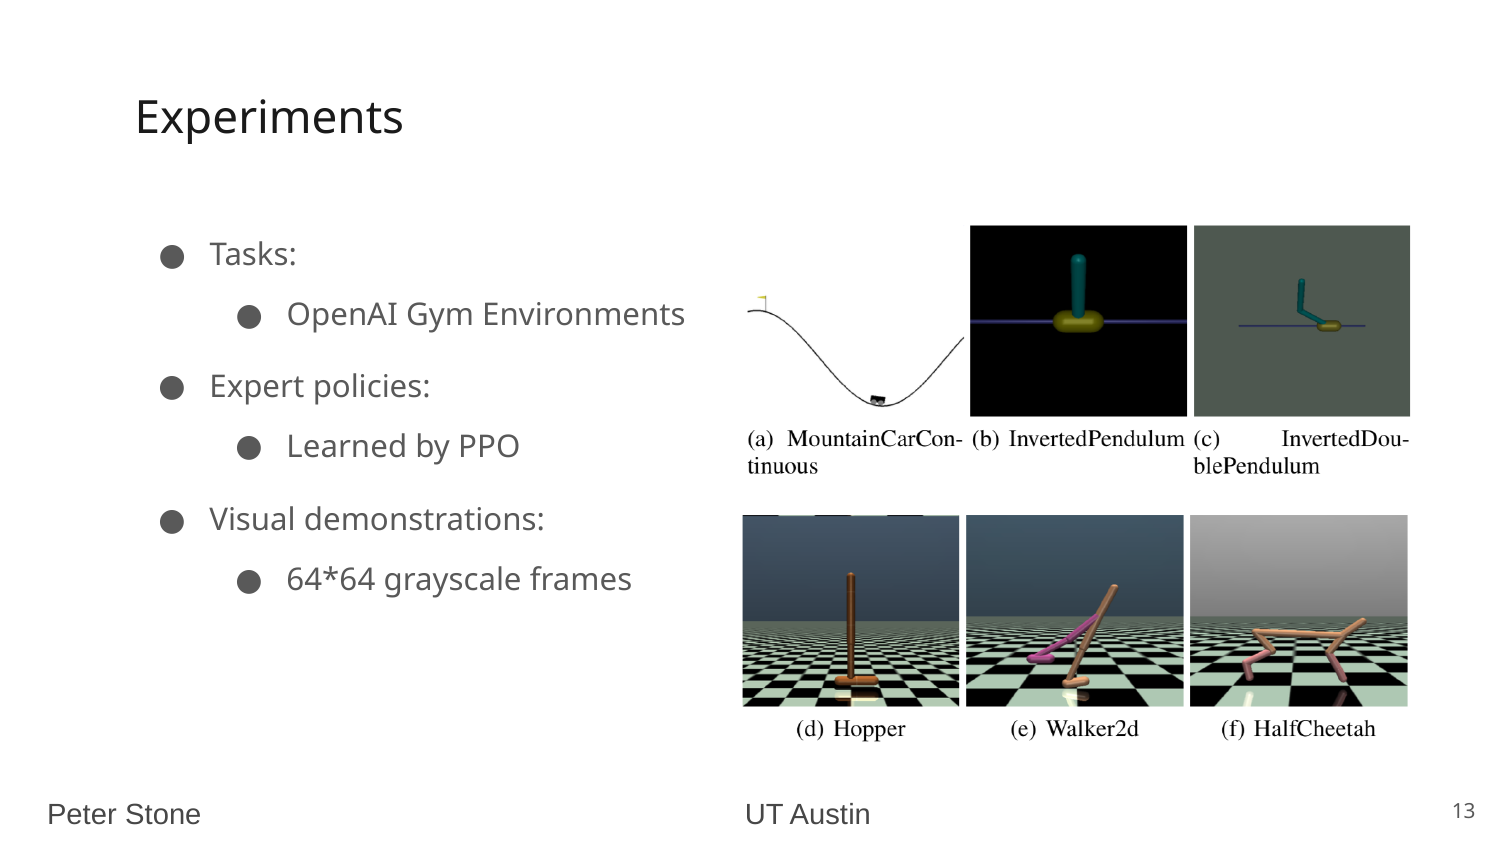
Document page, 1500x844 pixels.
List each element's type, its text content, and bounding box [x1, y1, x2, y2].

slide_number 13 [1435, 551, 1491, 844]
text_box Expert policies: Learned by PPO [119, 328, 732, 461]
title Experiments [119, 72, 1381, 161]
text_box Visual demonstrations: 64*64 grayscale frames [119, 461, 1381, 833]
text_box Tasks: OpenAI Gym Environments [119, 197, 1381, 328]
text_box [737, 220, 1414, 746]
